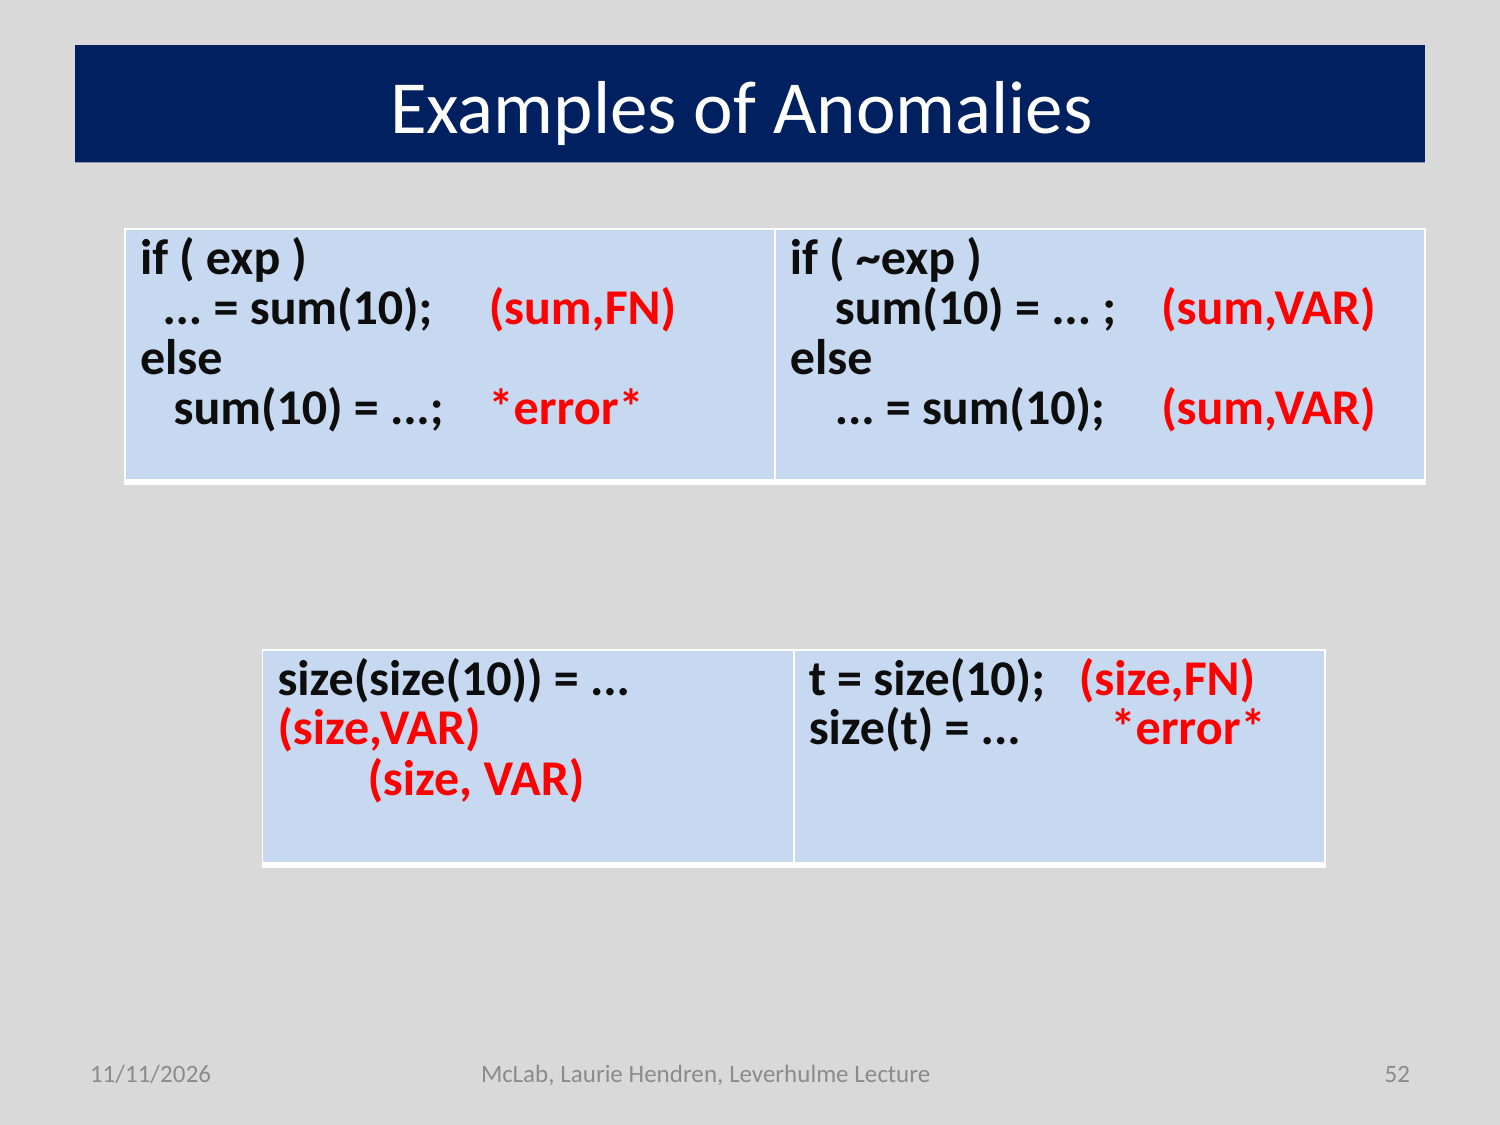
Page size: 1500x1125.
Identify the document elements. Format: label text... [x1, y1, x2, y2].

table_header size(size(10)) = ... (size,VAR) (size, VAR) [263, 651, 793, 862]
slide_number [75, 1042, 250, 1103]
table_header if ( exp ) ... = sum(10); (sum,FN) else sum(10) = ...; *error* [126, 230, 774, 479]
title Examples of Anomalies [75, 45, 1425, 163]
table_header if ( ~exp ) sum(10) = ... ; (sum,VAR) else ... = sum(10); (sum,VAR) [776, 230, 1424, 479]
table_header t = size(10); (size,FN) size(t) = ... *error* [795, 651, 1324, 862]
slide_number 52 [1262, 1042, 1425, 1103]
footer McLab, Laurie Hendren, Leverhulme Lecture [300, 1042, 1113, 1103]
